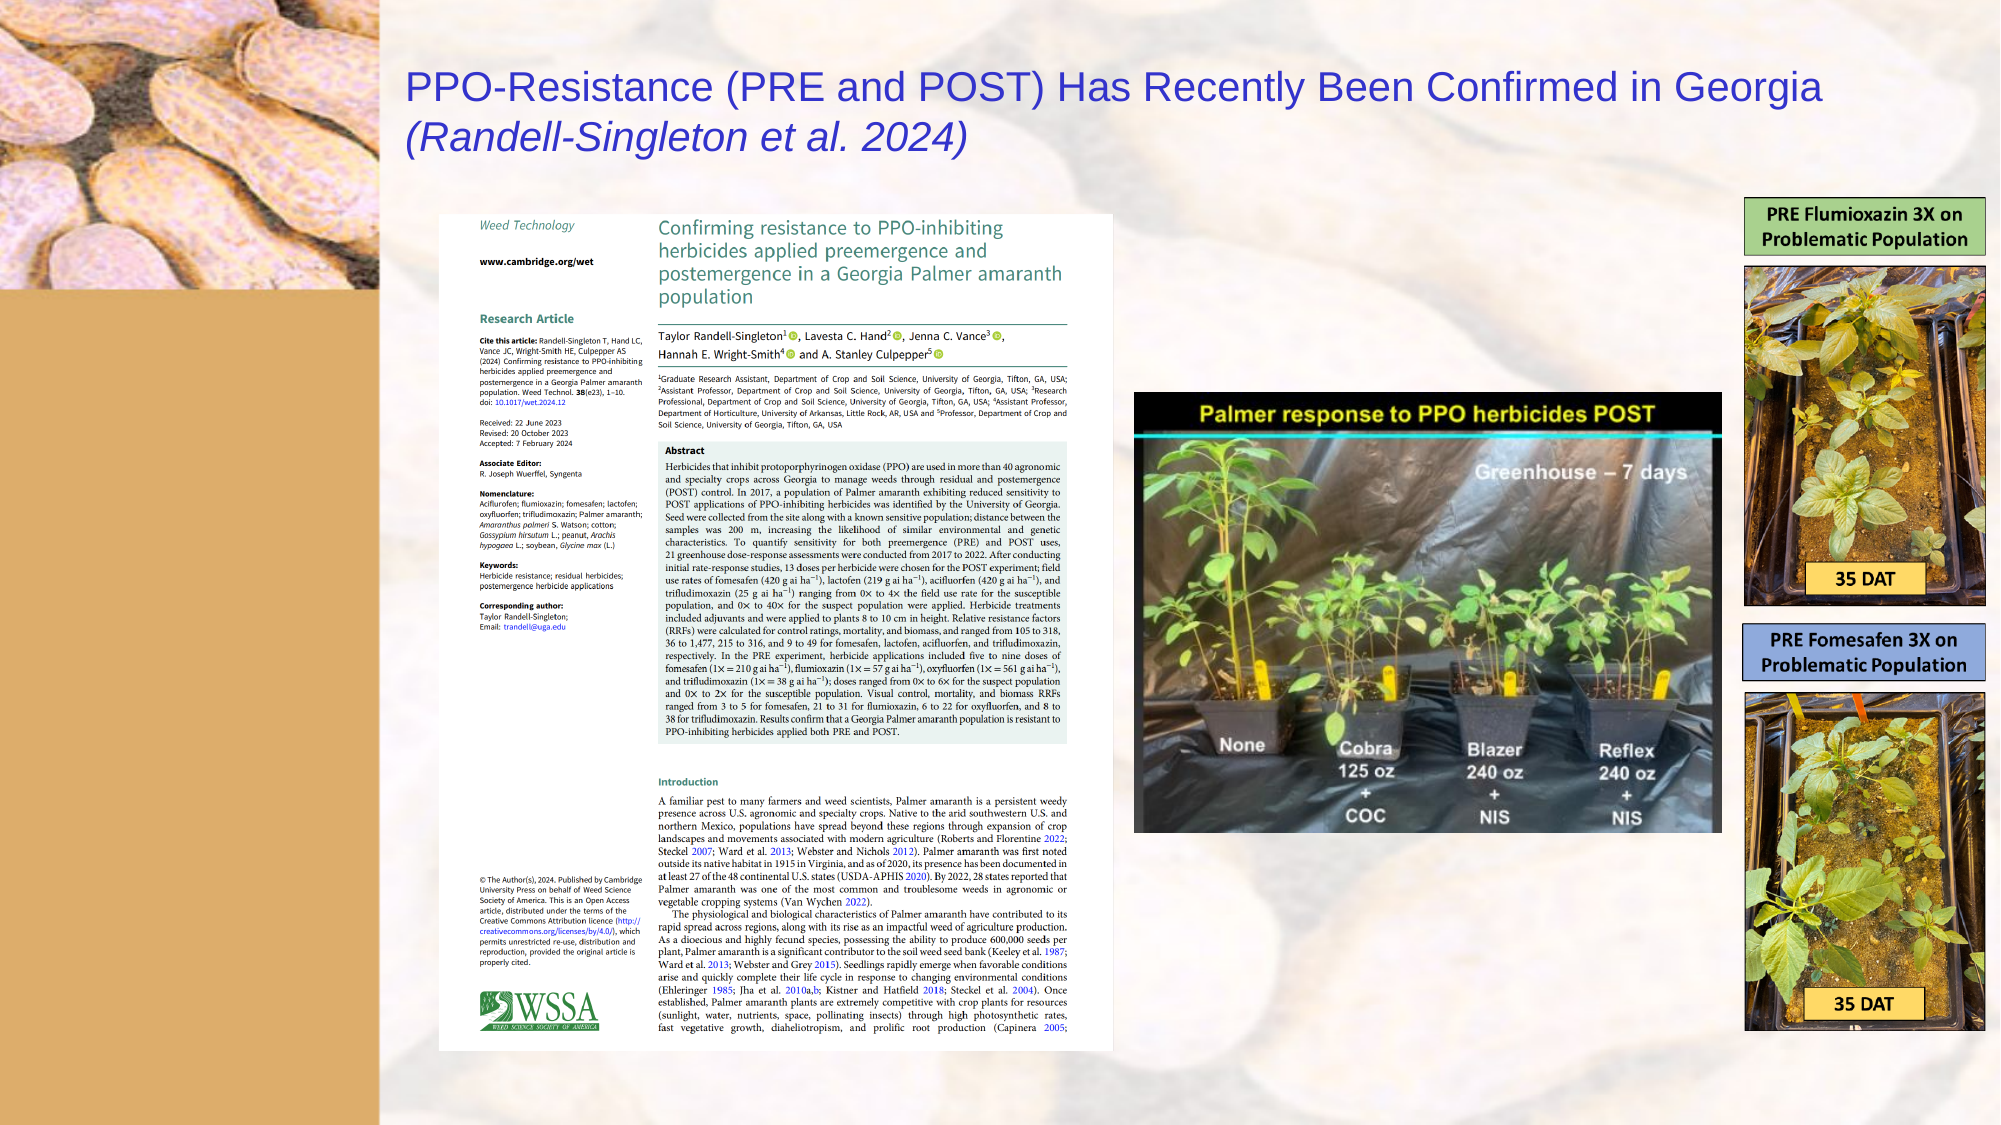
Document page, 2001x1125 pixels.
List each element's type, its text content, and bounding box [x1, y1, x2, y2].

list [1742, 194, 1986, 1032]
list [438, 214, 1114, 1051]
picture [0, 0, 2001, 1125]
title PPO-Resistance (PRE and POST) Has Recently Been Confirmed in Georgia (Randell-Singleton et al. 2024) [390, 15, 1986, 204]
